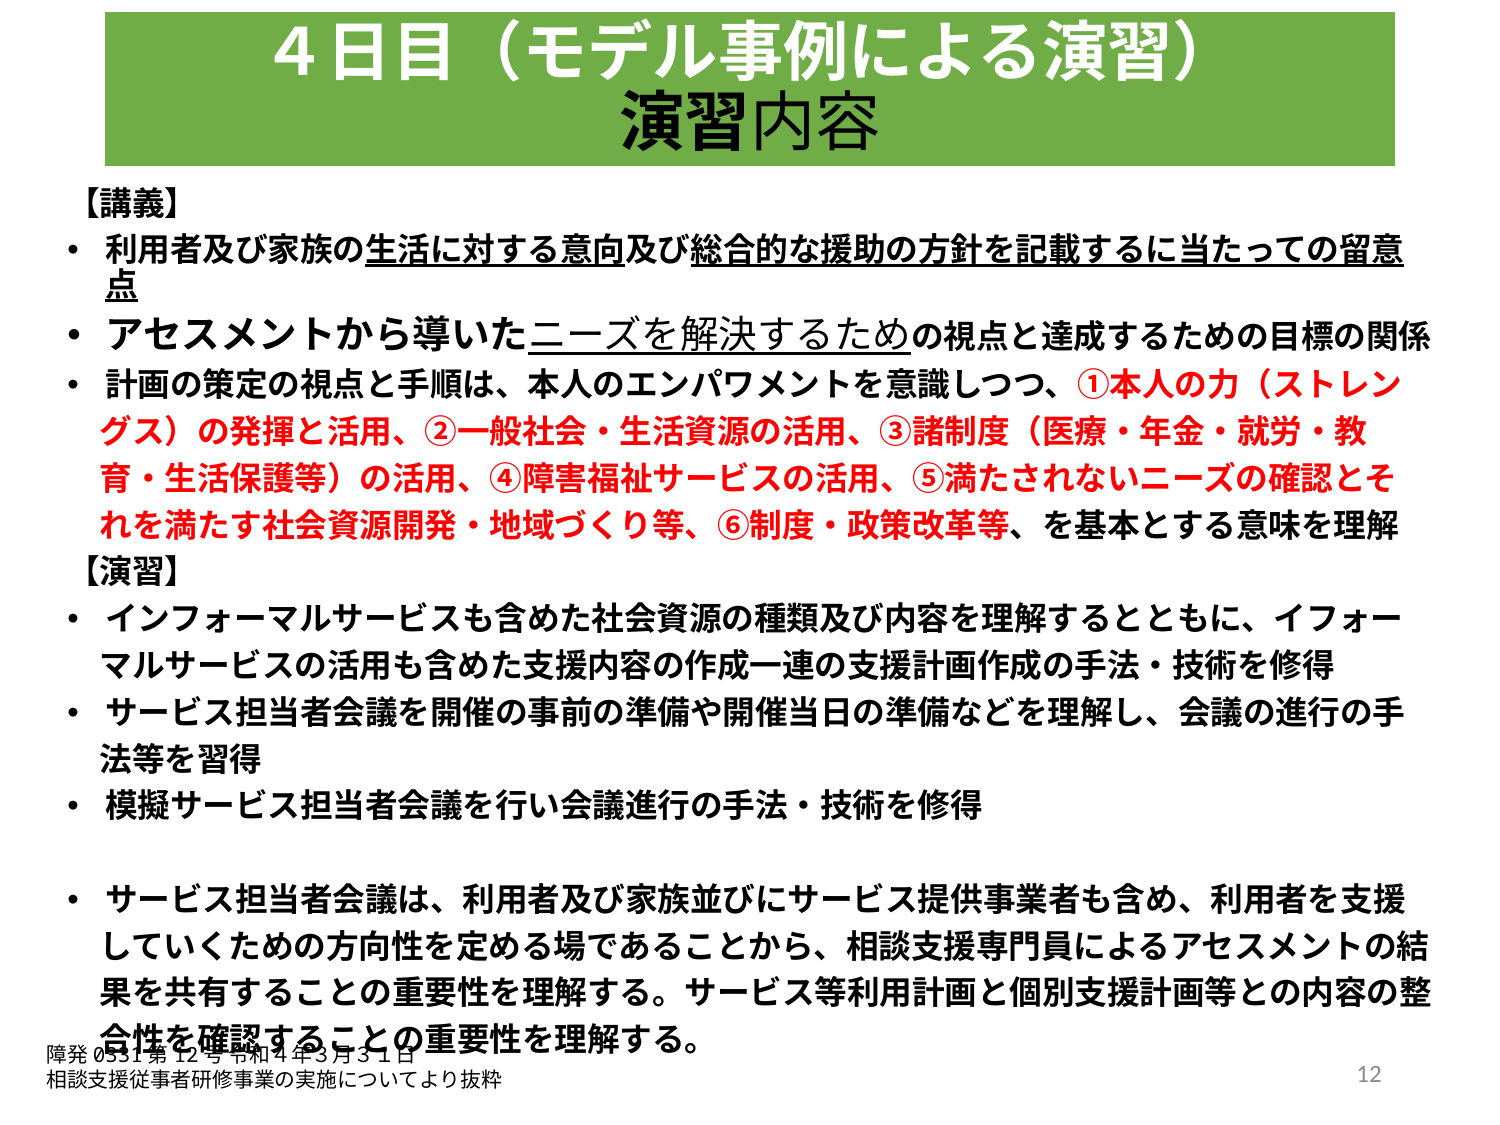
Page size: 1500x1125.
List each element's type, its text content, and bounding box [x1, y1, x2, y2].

list 【講義】 利用者及び家族の生活に対する意向及び総合的な援助の方針を記載するに当たっての留意点 アセスメントから導いたニーズを解決するための視点と達成するための目標の関係 計画の策定の視点と手順は、本人のエンパワメントを意識しつつ、①本人の力（ストレン グス）の発揮と活用、②一般社会・生活資源の活用、③諸制度（医療・年金・就労・教 育・生活保護等）の活用、④障害福祉サービスの活用、⑤満たされないニーズの確認とそ れを満たす社会資源開発・地域づくり等、⑥制度・政策改革等、を基本とする意味を理解 【演習】 インフォーマルサービスも含めた社会資源の種類及び内容を理解するとともに、イフォー マルサービスの活用も含めた支援内容の作成一連の支援計画作成の手法・技術を修得 サービス担当者会議を開催の事前の準備や開催当日の準備などを理解し、会議の進行の手 法等を習得 模擬サービス担当者会議を行い会議進行の手法・技術を修得 サービス担当者会議は、利用者及び家族並びにサービス提供事業者も含め、利用者を支援 していくための方向性を定める場であることから、相談支援専門員によるアセスメントの結 果を共有することの重要性を理解する。サービス等利用計画と個別支援計画等との内容の整 合性を確認することの重要性を理解する。 [52, 179, 1448, 1073]
title ４日目（モデル事例による演習） 演習内容 [102, 9, 1398, 169]
slide_number 12 [1059, 1042, 1397, 1103]
text_box 障発0331第12号 令和４年３月３１日 相談支援従事者研修事業の実施についてより抜粋 [31, 1034, 533, 1124]
